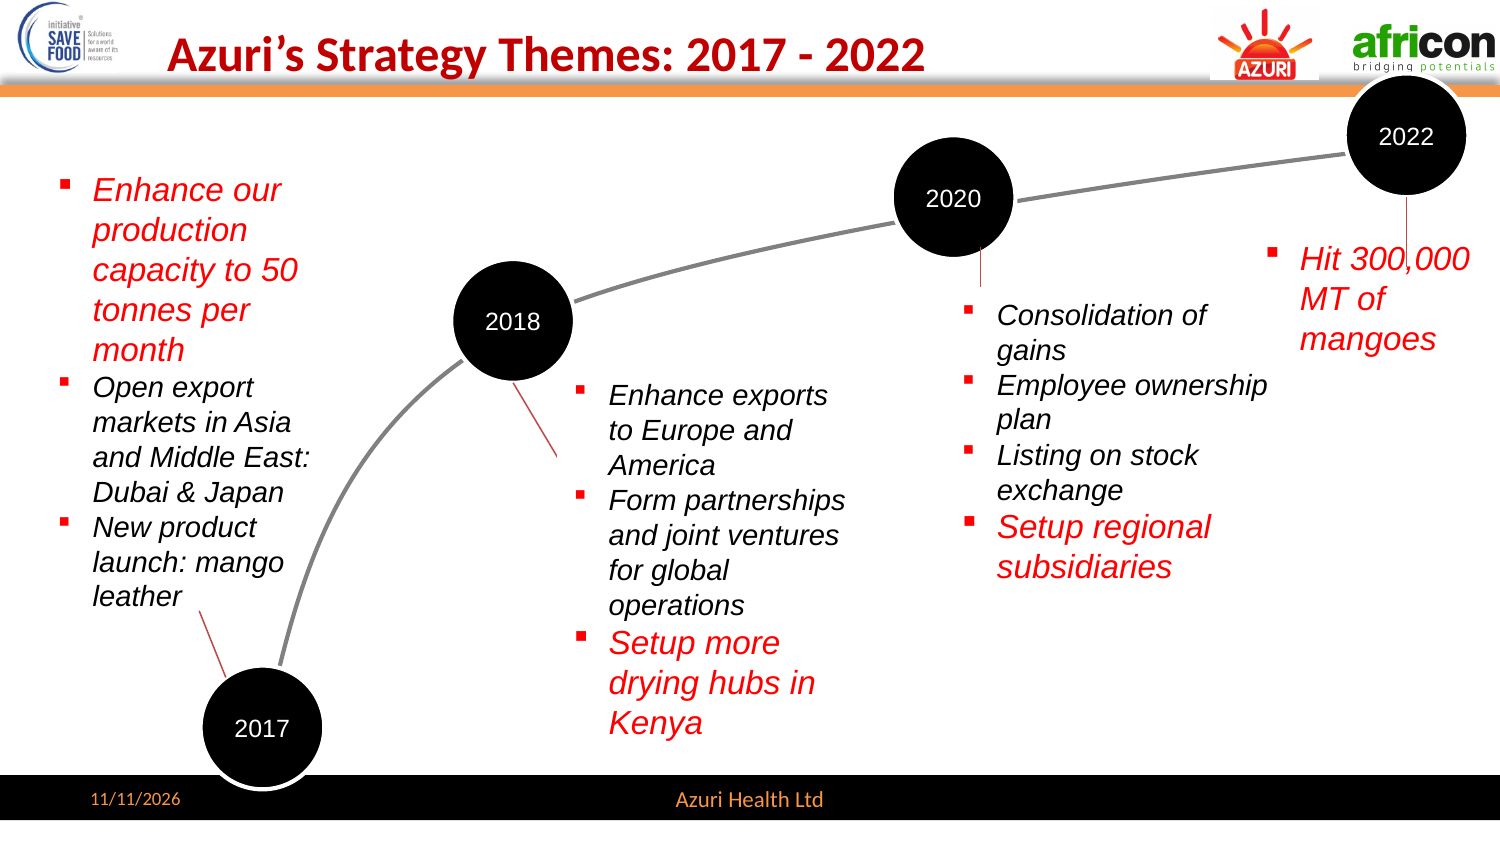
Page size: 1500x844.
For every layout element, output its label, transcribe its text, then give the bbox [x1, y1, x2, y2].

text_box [1249, 196, 1500, 297]
title Azuri’s Strategy Themes: 2017 - 2022 [152, 18, 975, 85]
text_box Enhance our production capacity to 50 tonnes per month Open export markets in Asia and Middle East: Dubai & Japan New product launch: mango leather [41, 159, 357, 268]
text_box 2020 [889, 133, 1018, 260]
text_box 2017 [198, 663, 327, 792]
picture [1353, 24, 1497, 73]
text_box [559, 220, 941, 415]
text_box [946, 246, 1287, 400]
text_box 2022 [1342, 71, 1471, 195]
text_box [999, 151, 1349, 244]
text_box 2018 [449, 256, 578, 385]
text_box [512, 368, 872, 498]
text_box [198, 610, 227, 678]
text_box [277, 359, 702, 708]
picture [17, 1, 118, 73]
